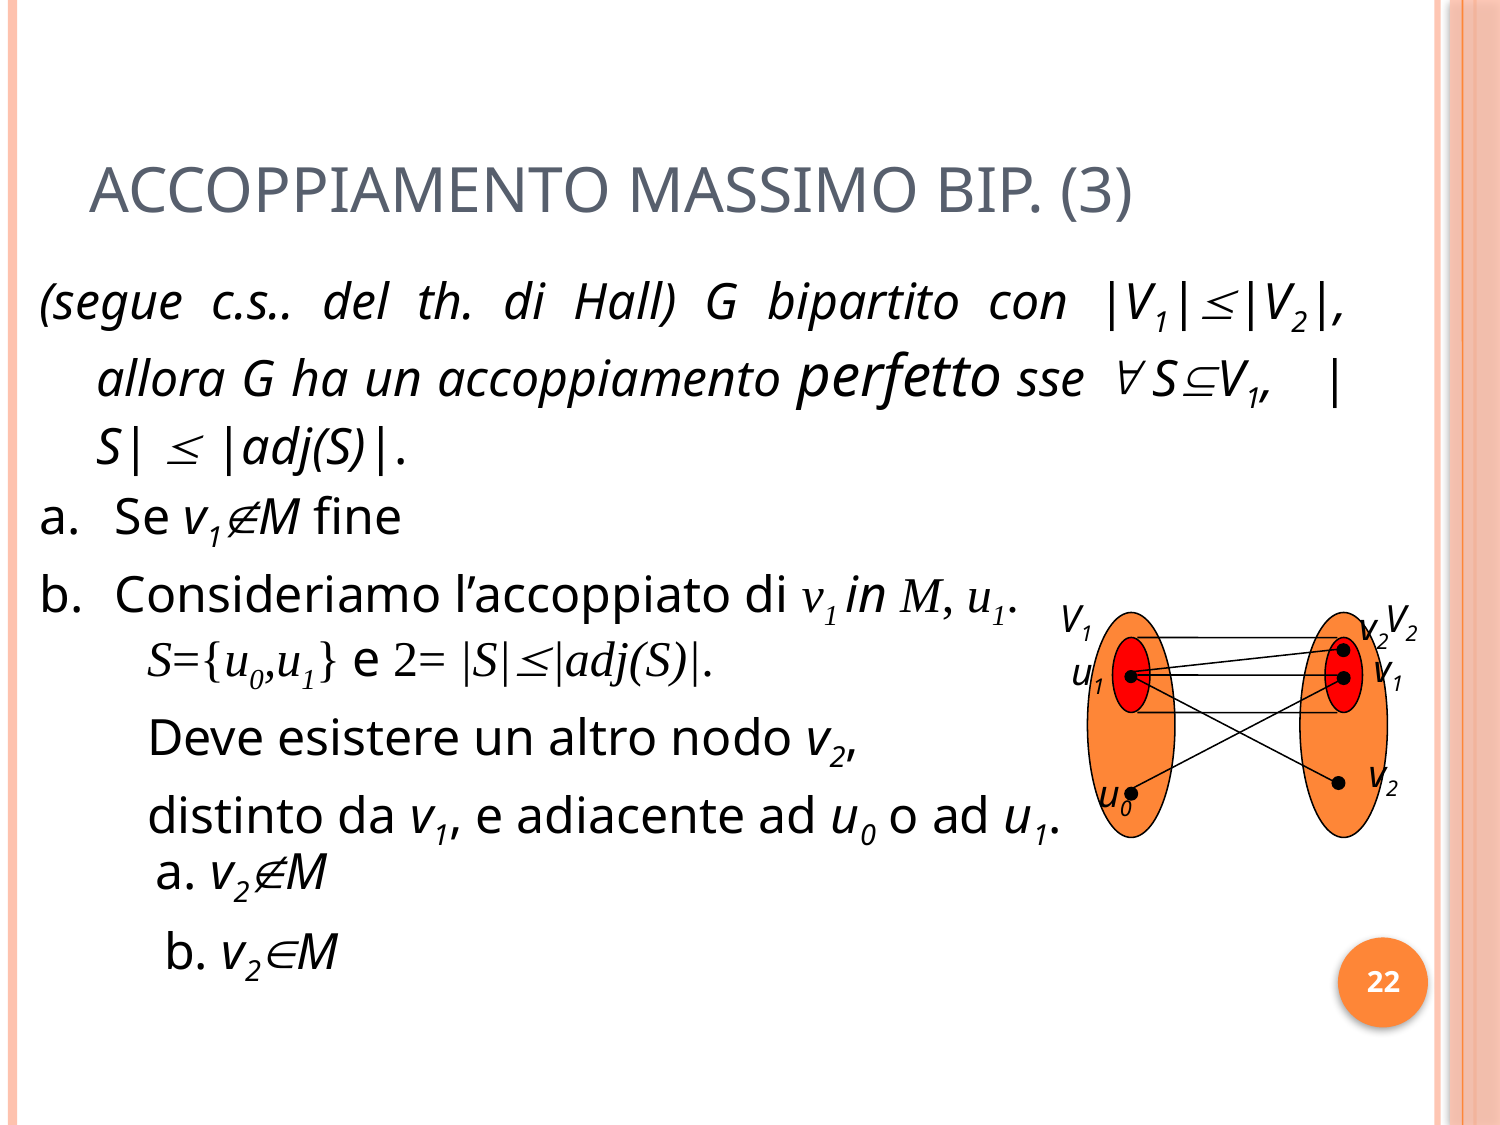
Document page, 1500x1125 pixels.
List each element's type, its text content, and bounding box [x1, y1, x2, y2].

text_box (segue c.s.. del th. di Hall) G bipartito con |V1||V2|, allora G ha un accoppiamento perfetto sse  SV1, |S|  |adj(S)|. Se v1M fine Consideriamo l’accoppiato di v1 in M, u1. [24, 262, 1363, 535]
text_box S={u0,u1} e 2= |S||adj(S)|. Deve esistere un altro nodo v2, distinto da v1, e adiacente ad u0 o ad u1. [132, 619, 1078, 859]
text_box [1128, 594, 1419, 670]
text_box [1033, 586, 1451, 838]
text_box b. v2M [149, 911, 354, 995]
text_box a. v2M [141, 832, 356, 916]
slide_number 22 [1333, 940, 1434, 1027]
title Accoppiamento Massimo Bip. (3) [75, 45, 1300, 233]
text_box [1126, 673, 1429, 818]
